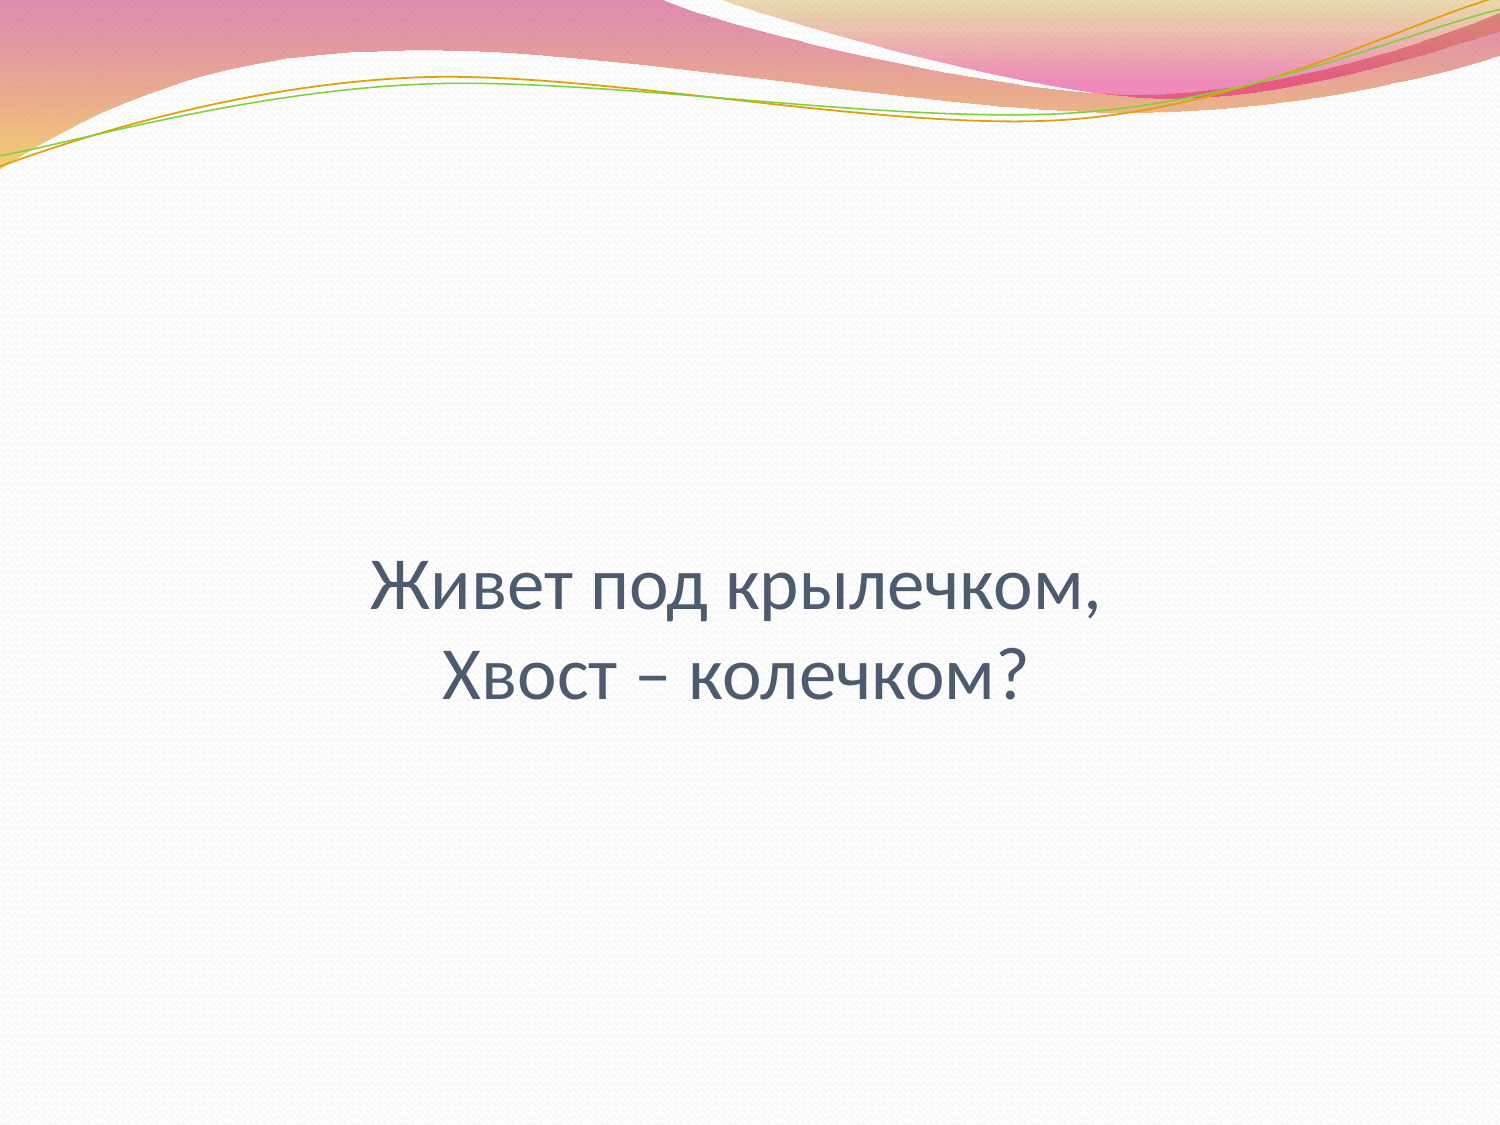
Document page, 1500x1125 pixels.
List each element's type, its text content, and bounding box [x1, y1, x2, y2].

title Живет под крылечком, Хвост – колечком? [70, 527, 1421, 715]
